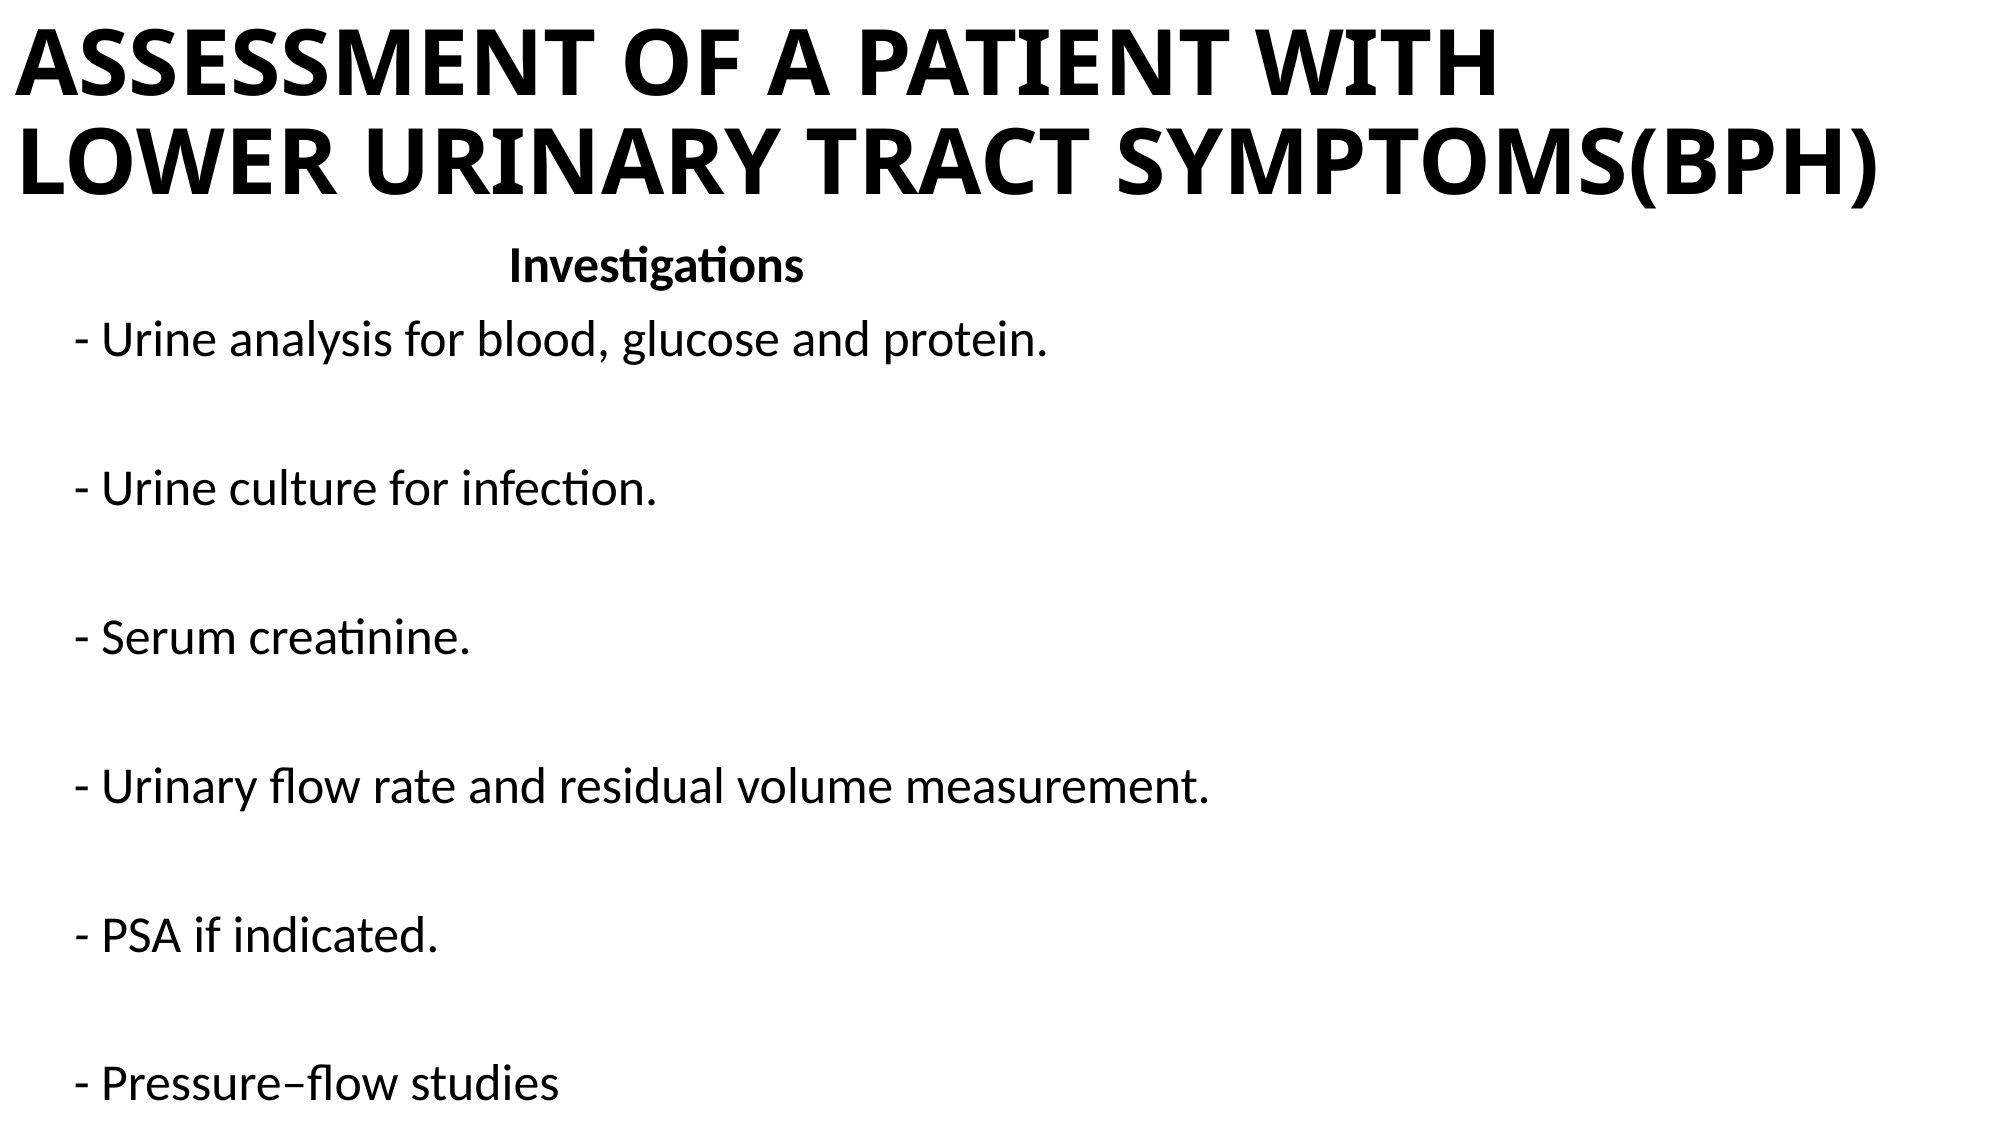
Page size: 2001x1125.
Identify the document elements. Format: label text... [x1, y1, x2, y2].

list Investigations - Urine analysis for blood, glucose and protein. - Urine culture for infection. - Serum creatinine. - Urinary flow rate and residual volume measurement. - PSA if indicated. - Pressure–flow studies [0, 230, 2000, 1125]
title ASSESSMENT OF A PATIENT WITH LOWER URINARY TRACT SYMPTOMS(BPH) [0, 0, 2000, 230]
